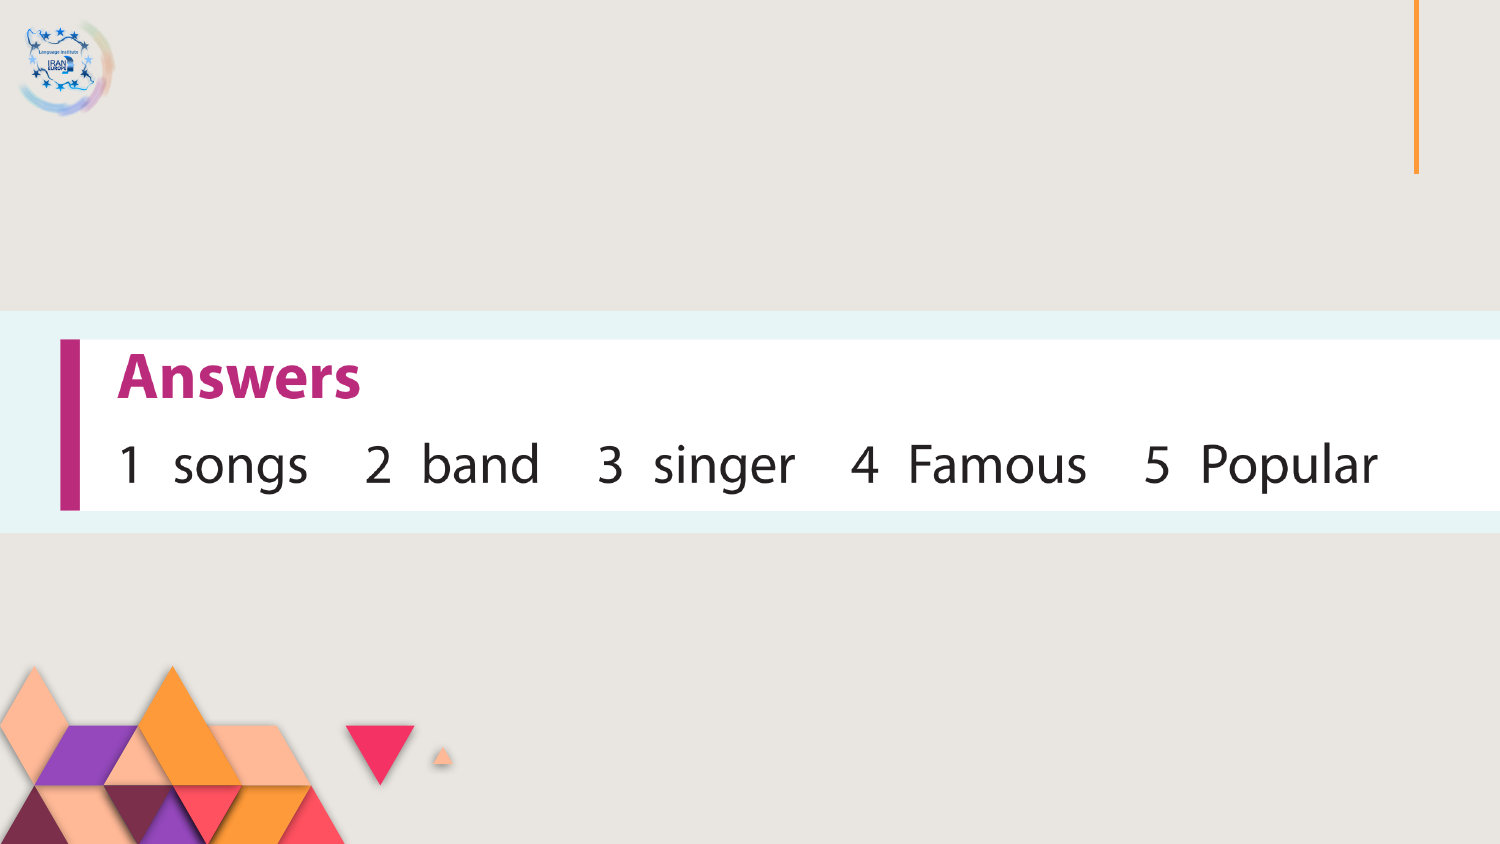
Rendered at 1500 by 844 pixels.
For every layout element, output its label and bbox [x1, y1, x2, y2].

picture [13, 16, 119, 119]
picture [0, 311, 1500, 533]
